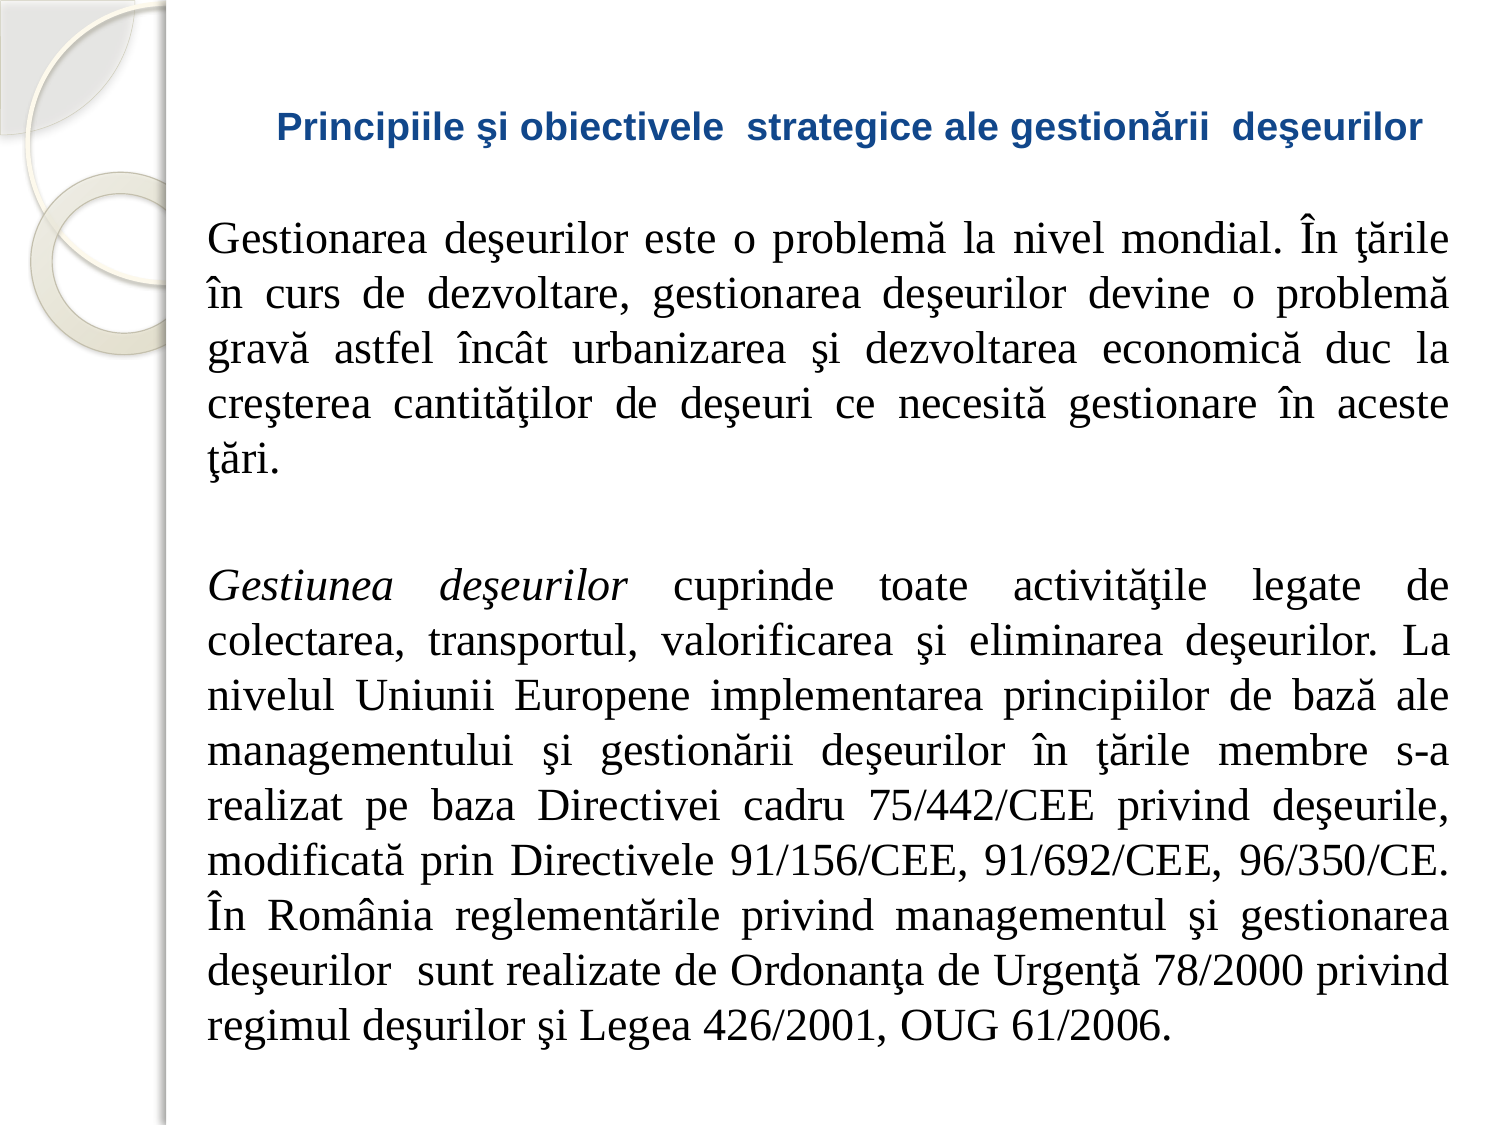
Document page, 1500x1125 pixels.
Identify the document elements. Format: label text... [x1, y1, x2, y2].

list Gestionarea deşeurilor este o problemă la nivel mondial. În ţările în curs de dezvoltare, gestionarea deşeurilor devine o problemă gravă astfel încât urbanizarea şi dezvoltarea economică duc la creşterea cantităţilor de deşeuri ce necesită gestionare în aceste ţări. Gestiunea deşeurilor cuprinde toate activităţile legate de colectarea, transportul, valorificarea şi eliminarea deşeurilor. La nivelul Uniunii Europene implementarea principiilor de bază ale managementului şi gestionării deşeurilor în ţările membre s-a realizat pe baza Directivei cadru 75/442/CEE privind deşeurile, modificată prin Directivele 91/156/CEE, 91/692/CEE, 96/350/CE. În România reglementările privind managementul şi gestionarea deşeurilor sunt realizate de Ordonanţa de Urgenţă 78/2000 privind regimul deşurilor şi Legea 426/2001, OUG 61/2006. [137, 200, 1466, 1088]
title Principiile şi obiectivele strategice ale gestionării deşeurilor [235, 45, 1466, 200]
